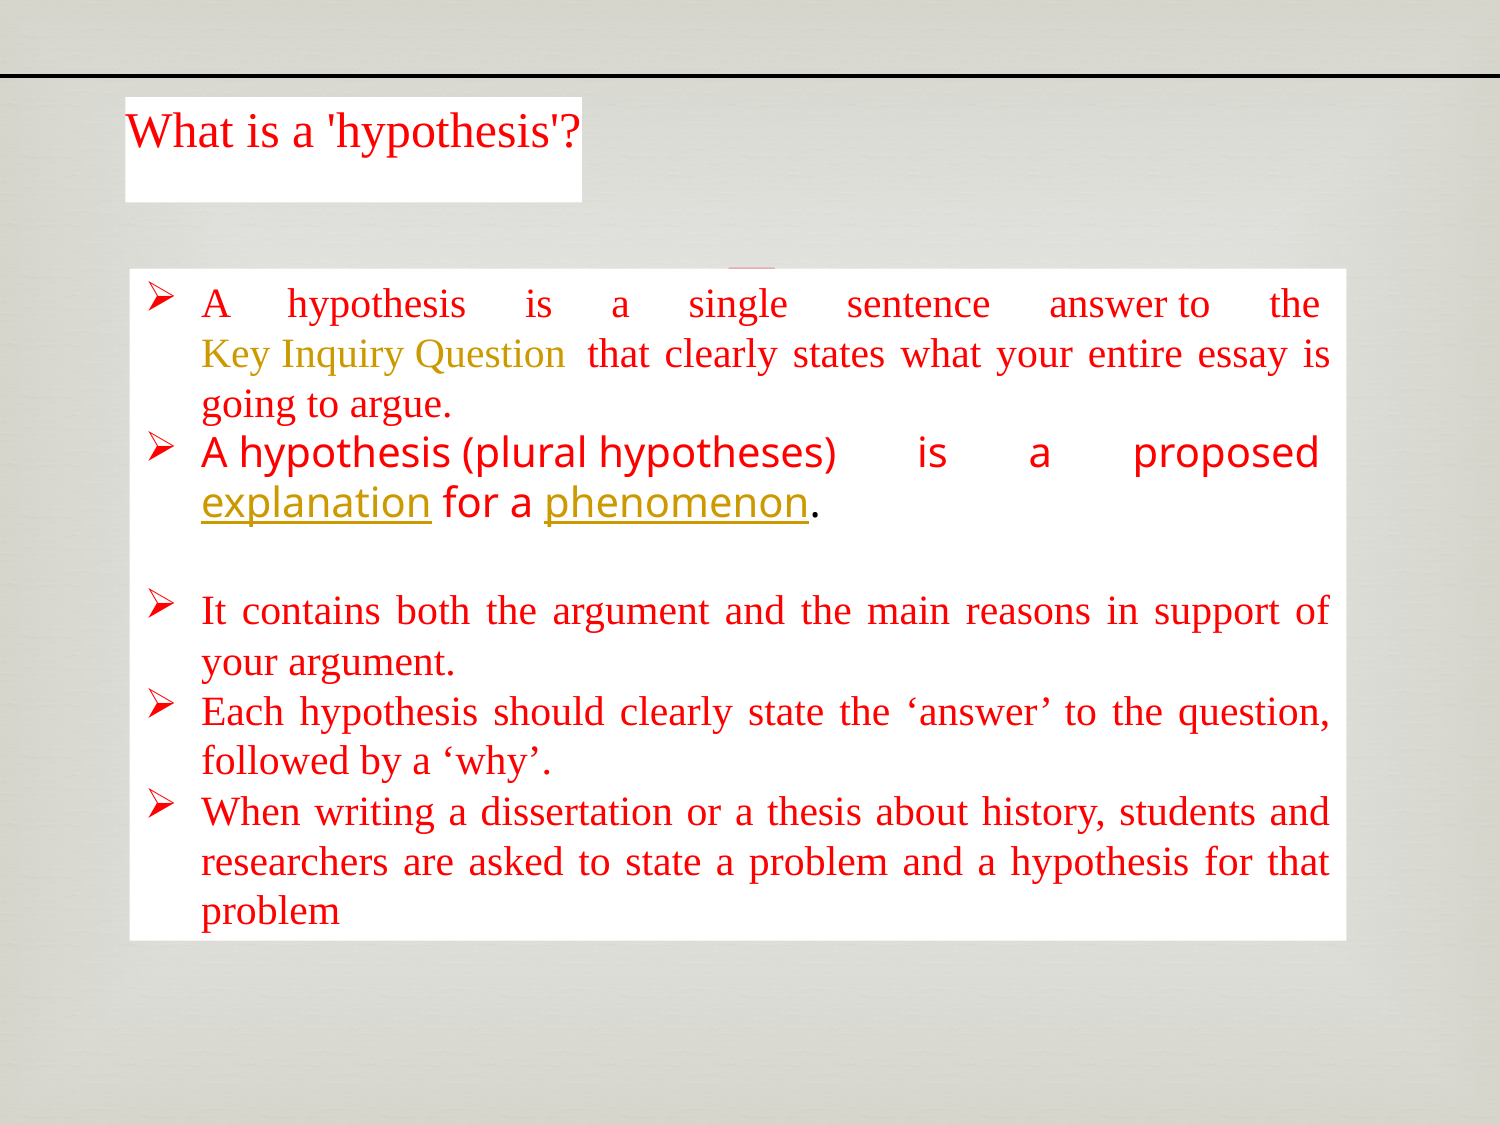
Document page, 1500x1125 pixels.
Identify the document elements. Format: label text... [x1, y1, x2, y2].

text_box A hypothesis is a single sentence answer to the Key Inquiry Question that clearly states what your entire essay is going to argue. A hypothesis (plural hypotheses) is a proposed explanation for a phenomenon. It contains both the argument and the main reasons in support of your argument. Each hypothesis should clearly state the ‘answer’ to the question, followed by a ‘why’. When writing a dissertation or a thesis about history, students and researchers are asked to state a problem and a hypothesis for that problem [129, 268, 1347, 941]
text_box [0, 74, 1500, 78]
text_box What is a 'hypothesis'? [125, 97, 582, 203]
